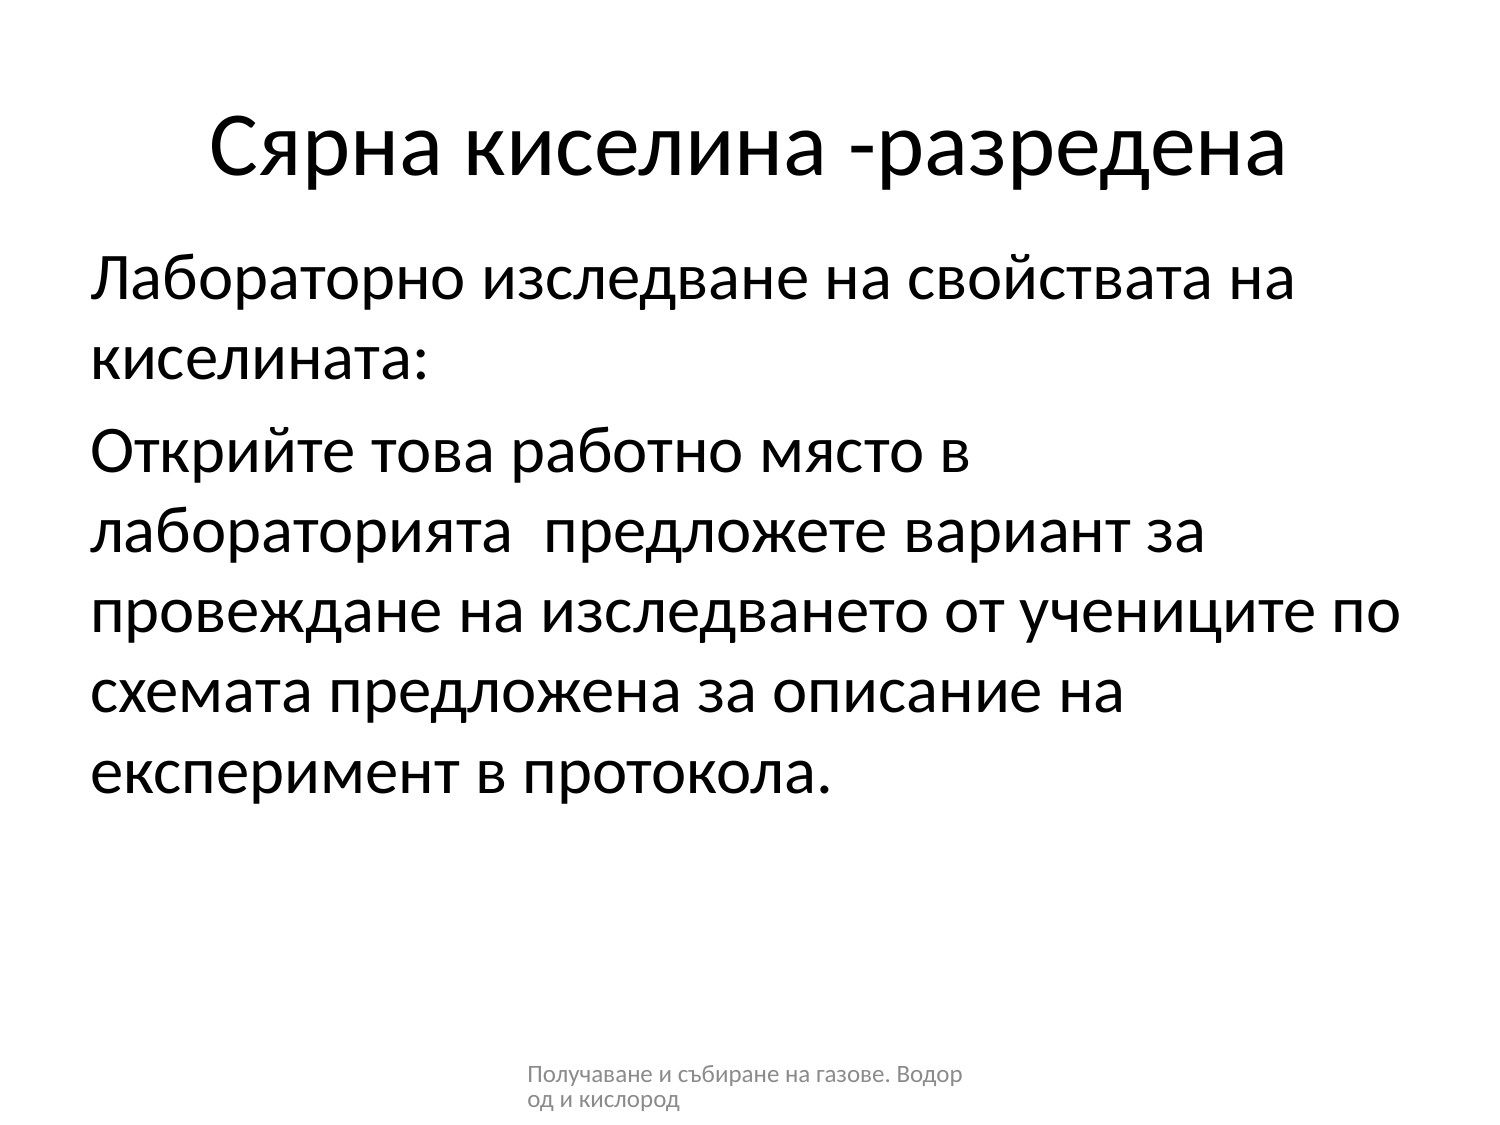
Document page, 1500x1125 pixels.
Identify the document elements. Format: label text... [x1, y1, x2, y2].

title Сярна киселина -разредена [75, 45, 1425, 224]
footer Получаване и събиране на газове. Водород и кислород [512, 1042, 988, 1103]
list Лабораторно изследване на свойствата на киселината: Открийте това работно място в лабораторията предложете вариант за провеждане на изследването от учениците по схемата предложена за описание на експеримент в протокола. [75, 224, 1425, 1005]
